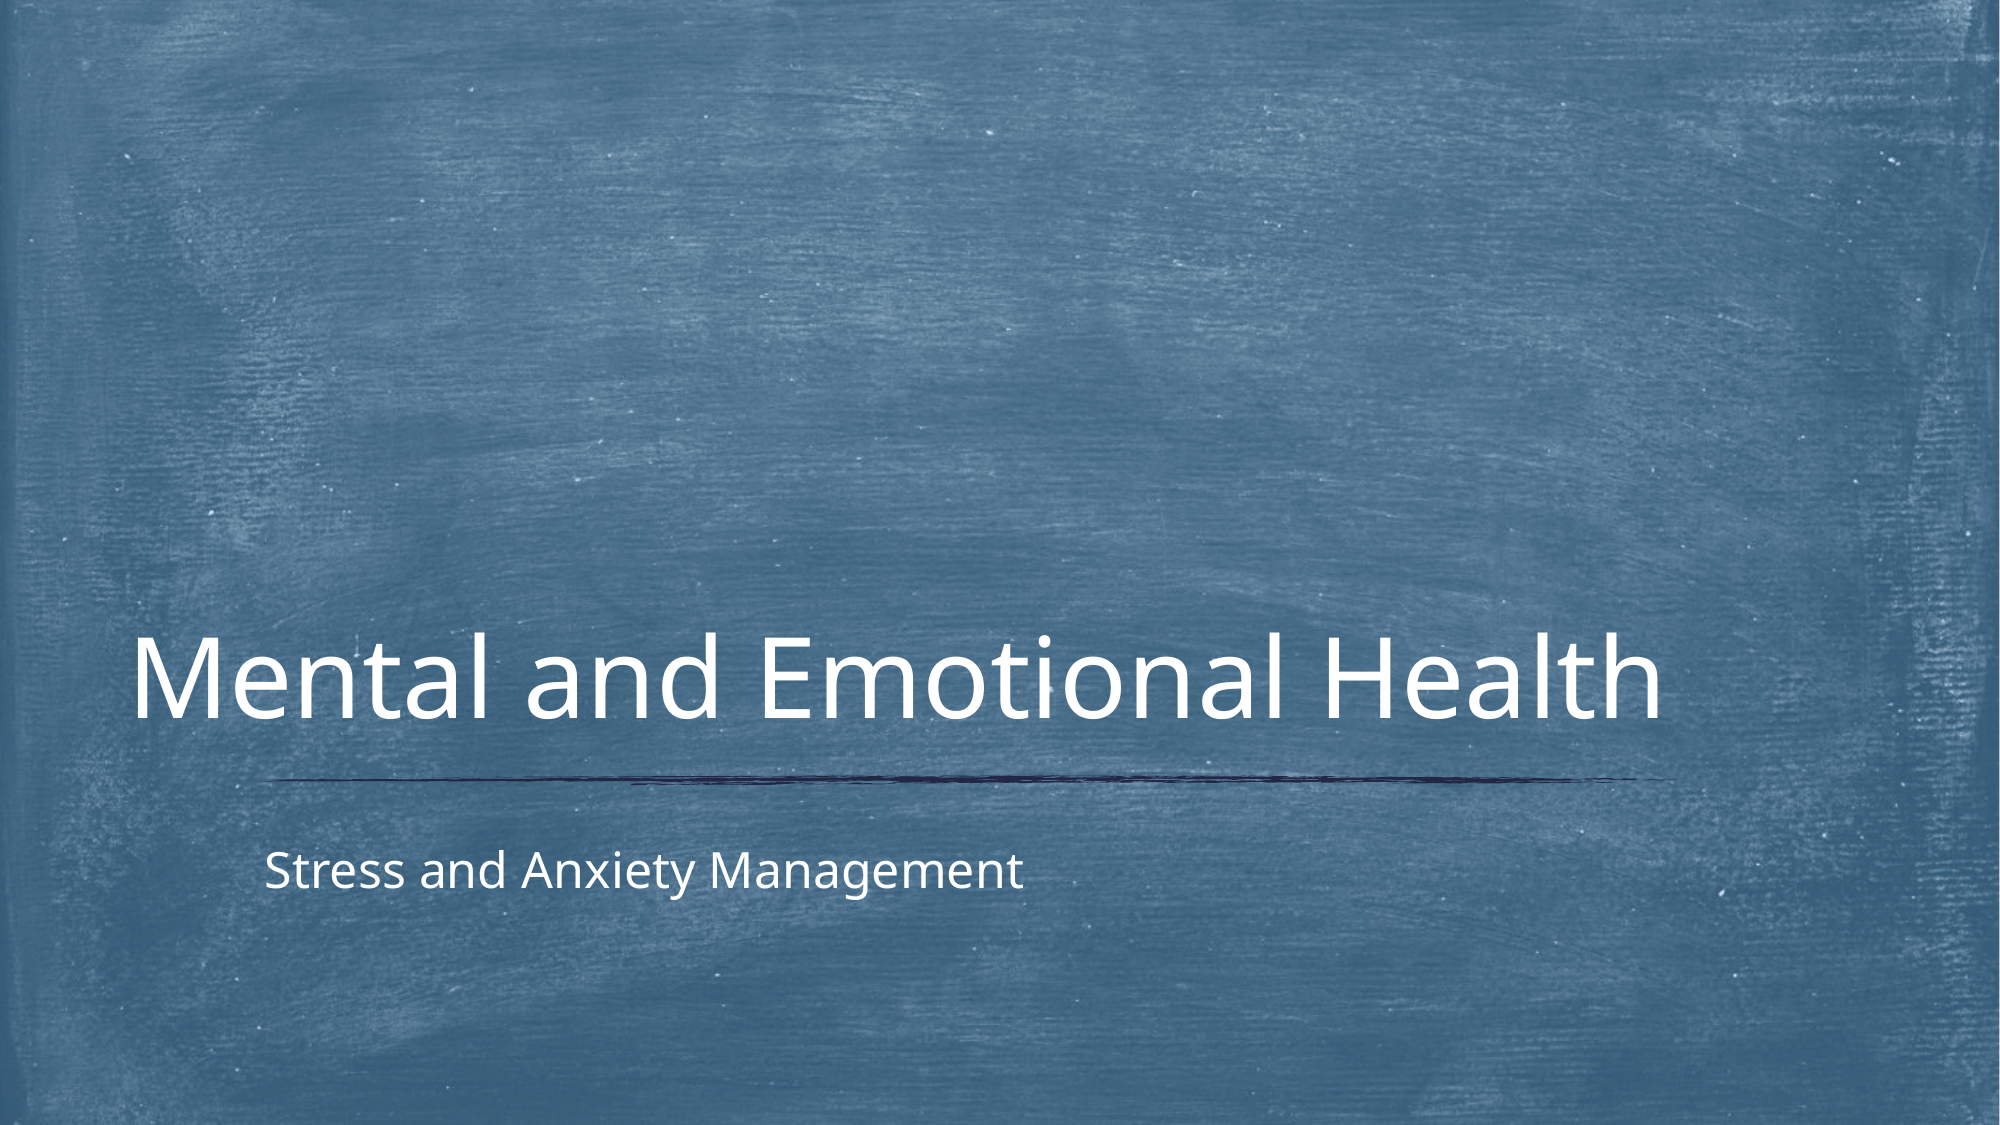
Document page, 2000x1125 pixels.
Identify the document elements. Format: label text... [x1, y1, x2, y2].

title Mental and Emotional Health [112, 312, 1913, 750]
subtitle Stress and Anxiety Management [249, 837, 1750, 1013]
